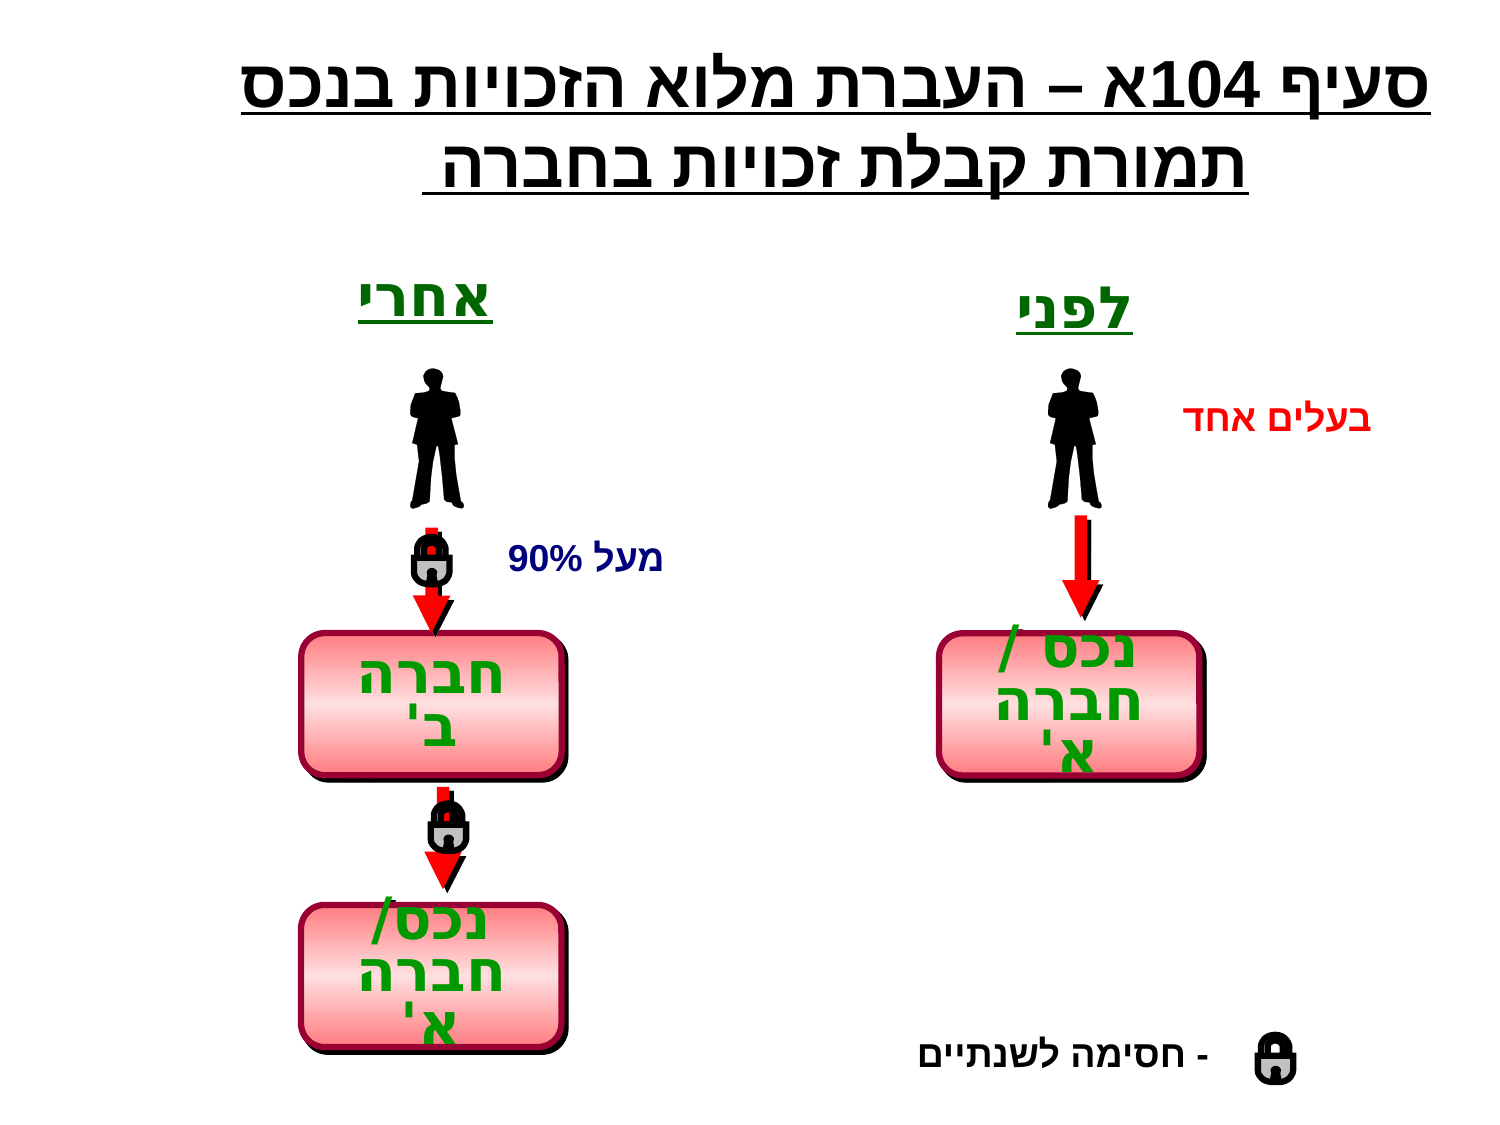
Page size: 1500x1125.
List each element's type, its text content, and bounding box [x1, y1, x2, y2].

text_box אחרי [265, 267, 585, 346]
text_box בעלים אחד [1125, 386, 1430, 447]
picture [407, 361, 467, 516]
text_box [1257, 1034, 1294, 1083]
text_box - חסימה לשנתיים [738, 1023, 1235, 1083]
text_box נכס / חברה א' [938, 633, 1200, 776]
text_box [414, 537, 426, 584]
text_box לפני [915, 278, 1235, 357]
text_box חברה ב' [301, 633, 562, 776]
text_box נכס/ חברה א' [301, 904, 562, 1048]
text_box [436, 537, 450, 585]
picture [1045, 361, 1105, 516]
text_box [448, 803, 467, 851]
title סעיף 104א – העברת מלוא הזכויות בנכס תמורת קבלת זכויות בחברה [170, 30, 1500, 212]
text_box מעל 90% [478, 527, 680, 587]
text_box [430, 808, 437, 849]
